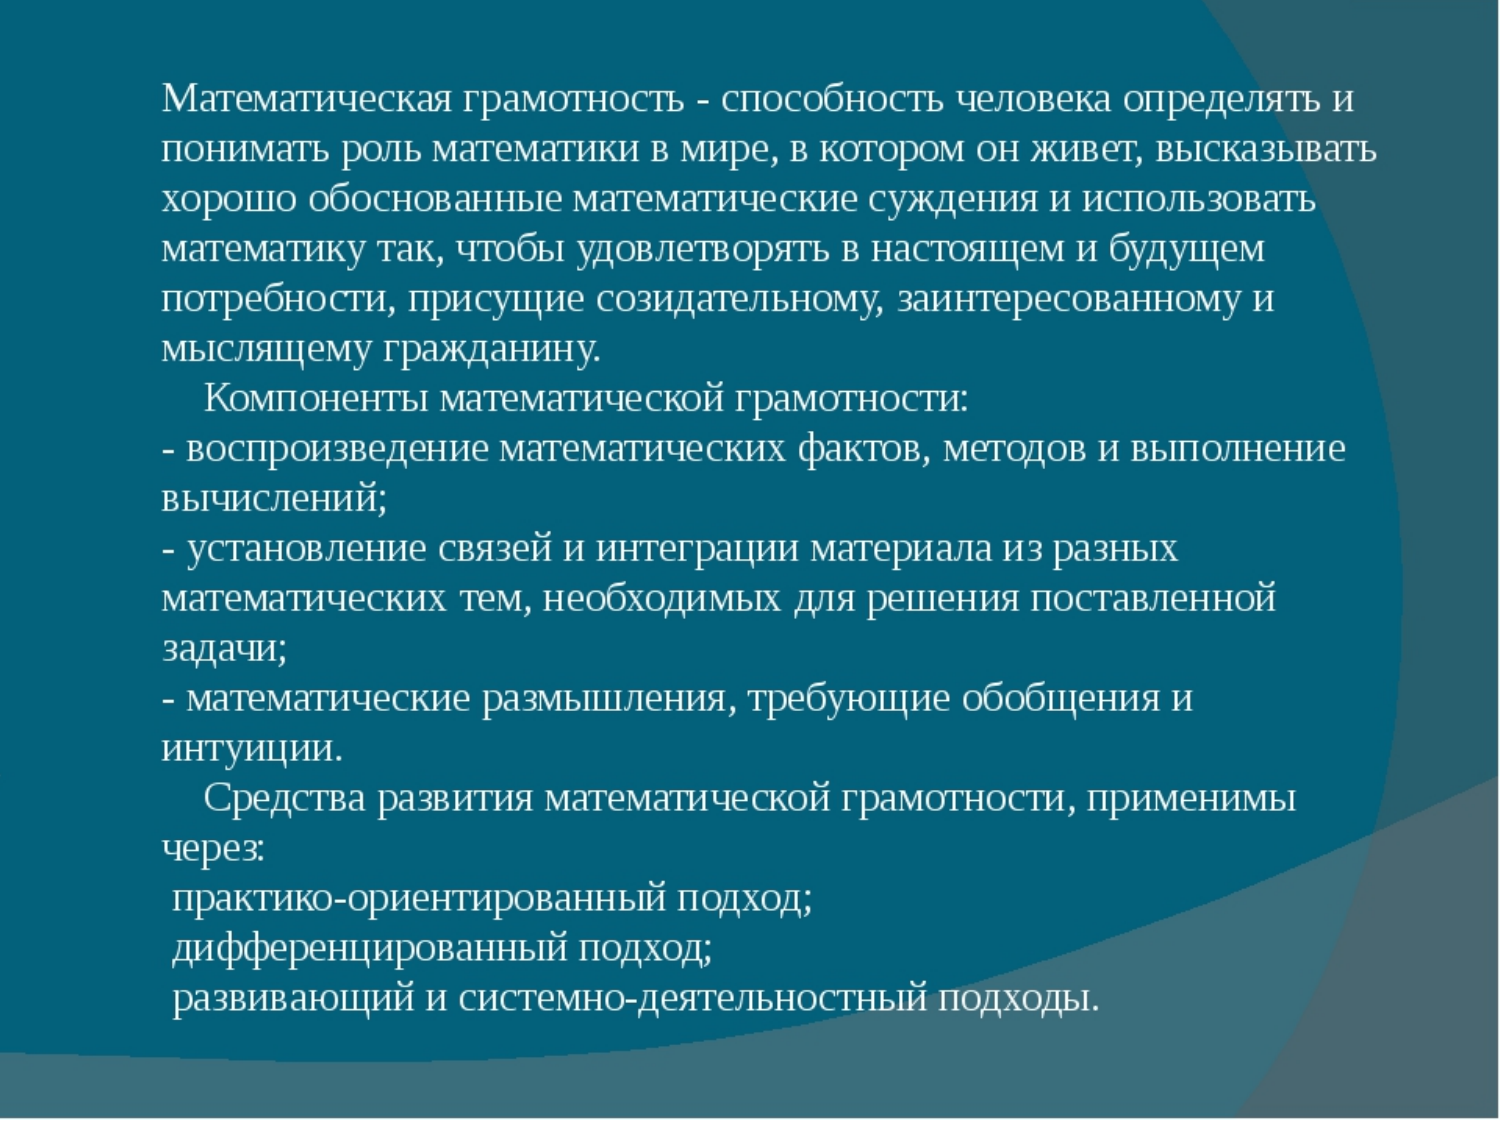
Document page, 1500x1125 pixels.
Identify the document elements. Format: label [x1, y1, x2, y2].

list [0, 0, 1500, 1120]
